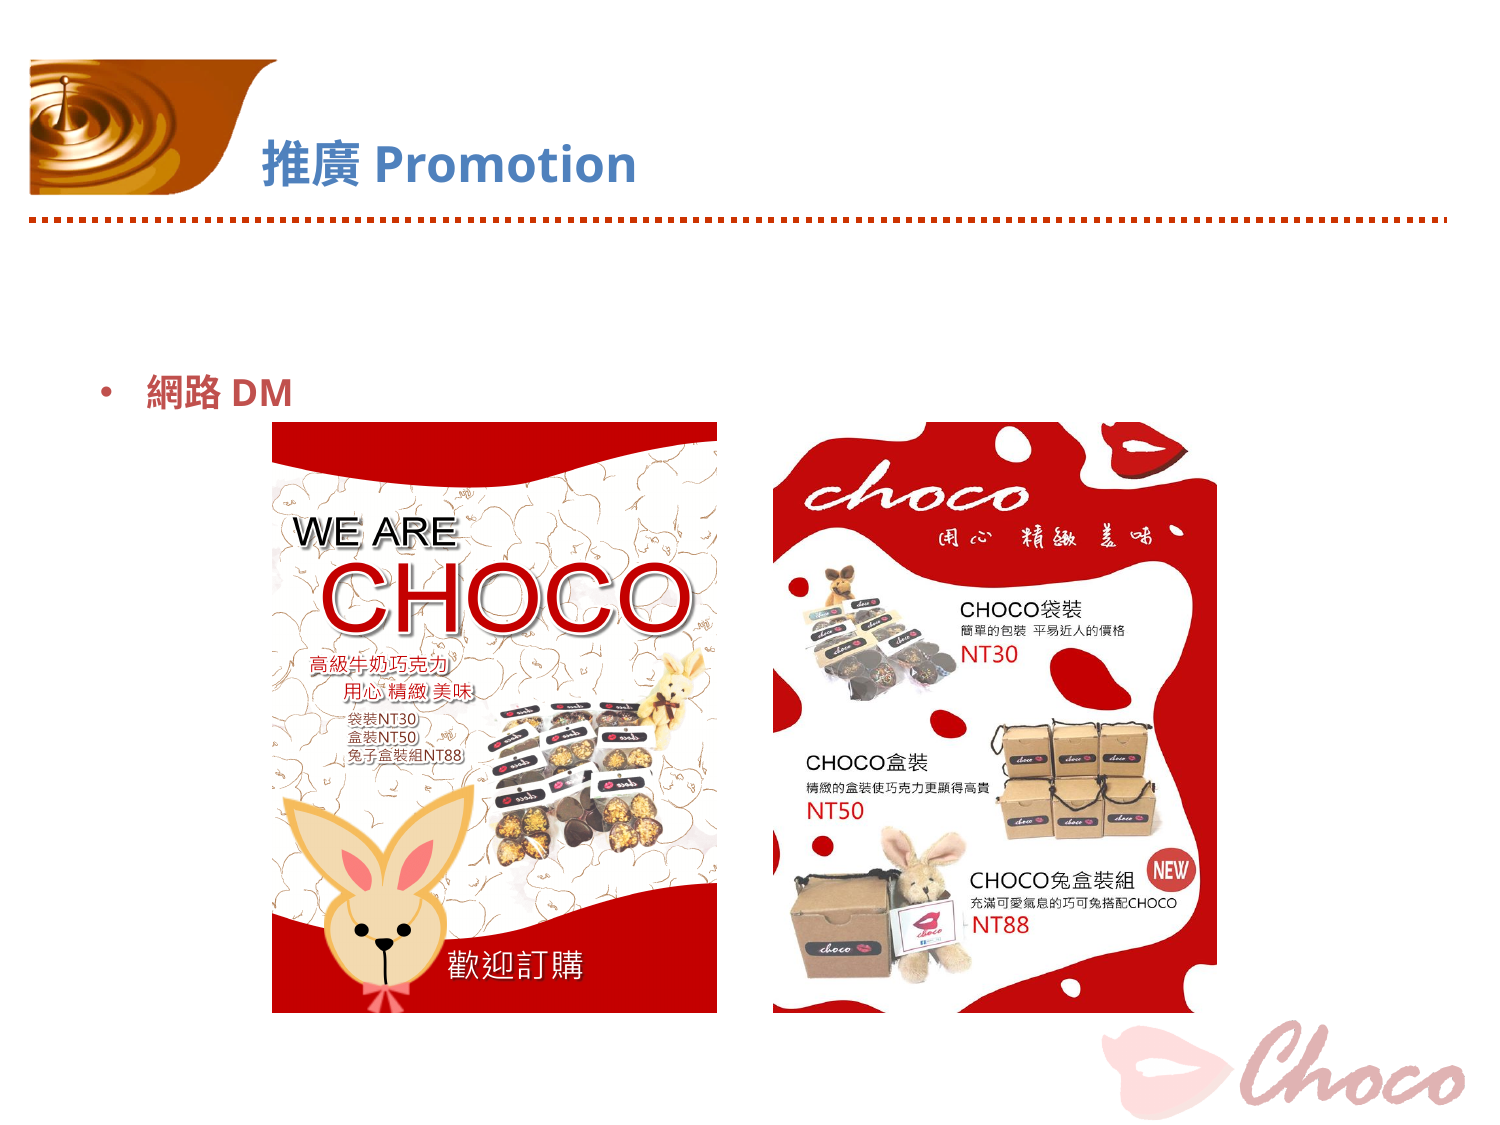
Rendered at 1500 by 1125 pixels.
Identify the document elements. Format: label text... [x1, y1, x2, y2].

picture [29, 51, 369, 204]
text_box 網路DM [84, 361, 853, 422]
picture [272, 421, 718, 1014]
picture [1234, 1008, 1500, 1124]
picture [773, 421, 1217, 1014]
text_box 推廣Promotion [246, 125, 654, 201]
